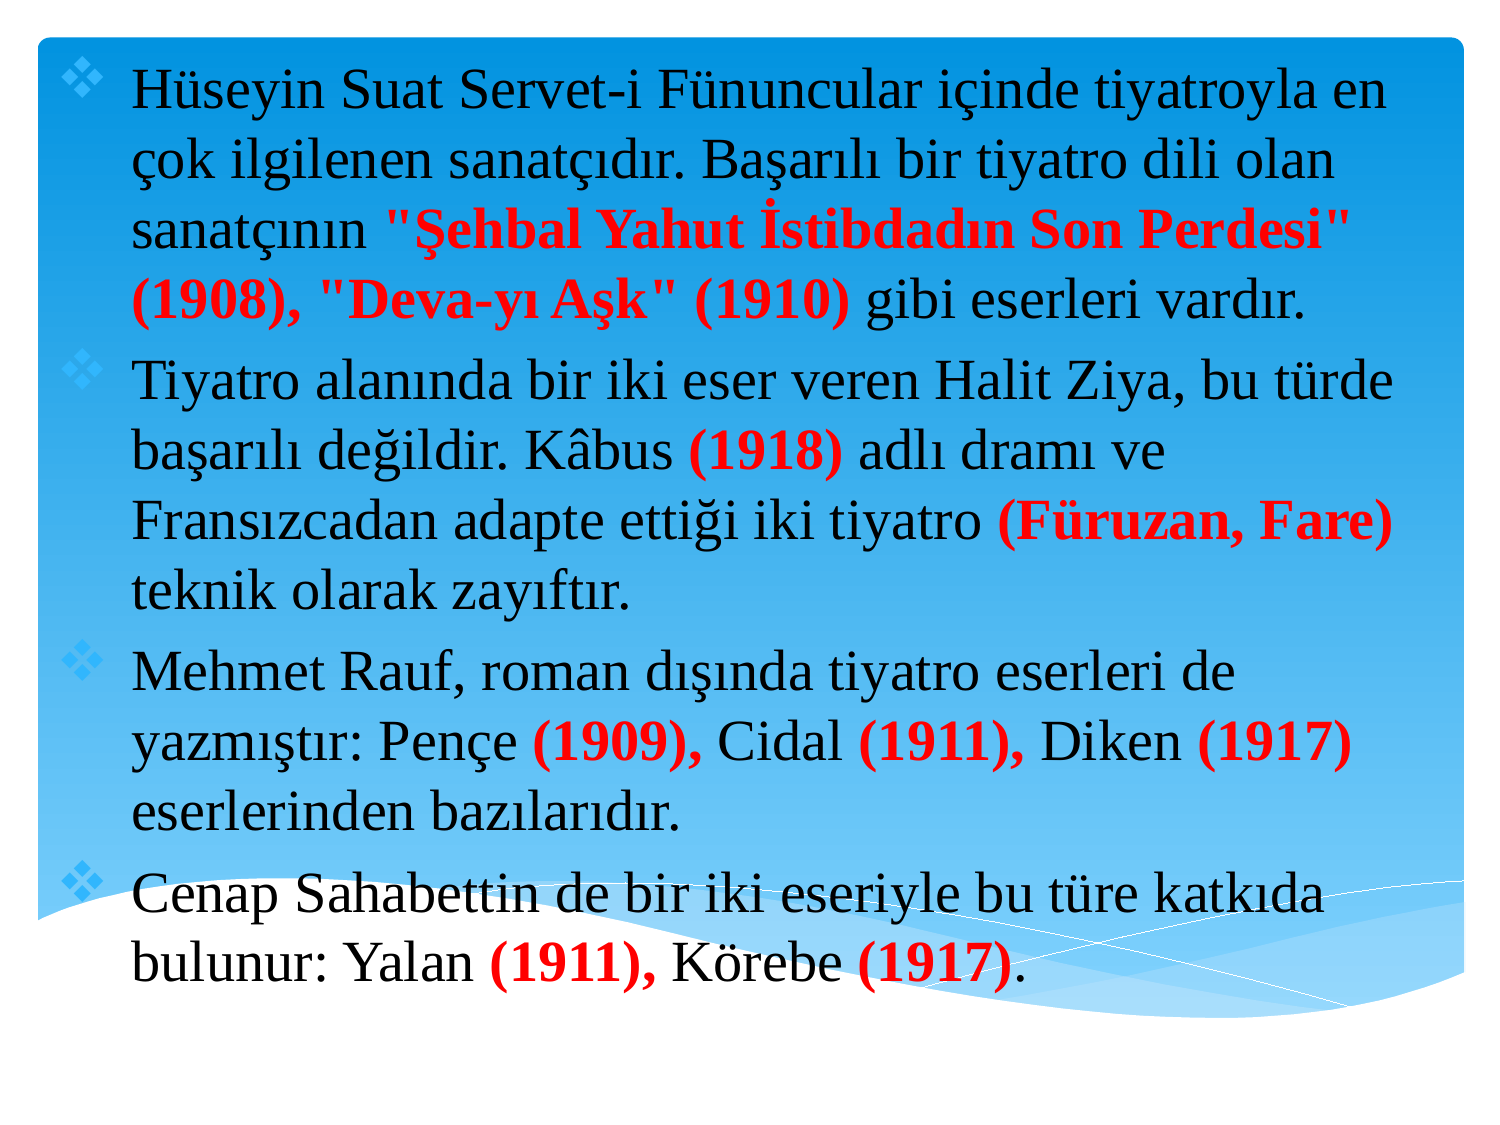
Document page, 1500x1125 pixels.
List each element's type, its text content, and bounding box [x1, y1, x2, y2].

subtitle Hüseyin Suat Servet-i Fünuncular içinde tiyatroyla en çok ilgilenen sanatçıdır. Başarılı bir tiyatro dili olan sanatçının "Şehbal Yahut İstibdadın Son Perdesi" (1908), "Deva-yı Aşk" (1910) gibi eserleri vardır. Tiyatro alanında bir iki eser veren Halit Ziya, bu türde başarılı değildir. Kâbus (1918) adlı dramı ve Fransızcadan adapte ettiği iki tiyatro (Füruzan, Fare) teknik olarak zayıftır. Mehmet Rauf, roman dışında tiyatro eserleri de yazmıştır: Pençe (1909), Cidal (1911), Diken (1917) eserlerinden bazılarıdır. Cenap Sahabettin de bir iki eseriyle bu türe katkıda bulunur: Yalan (1911), Körebe (1917). [41, 42, 1459, 1059]
